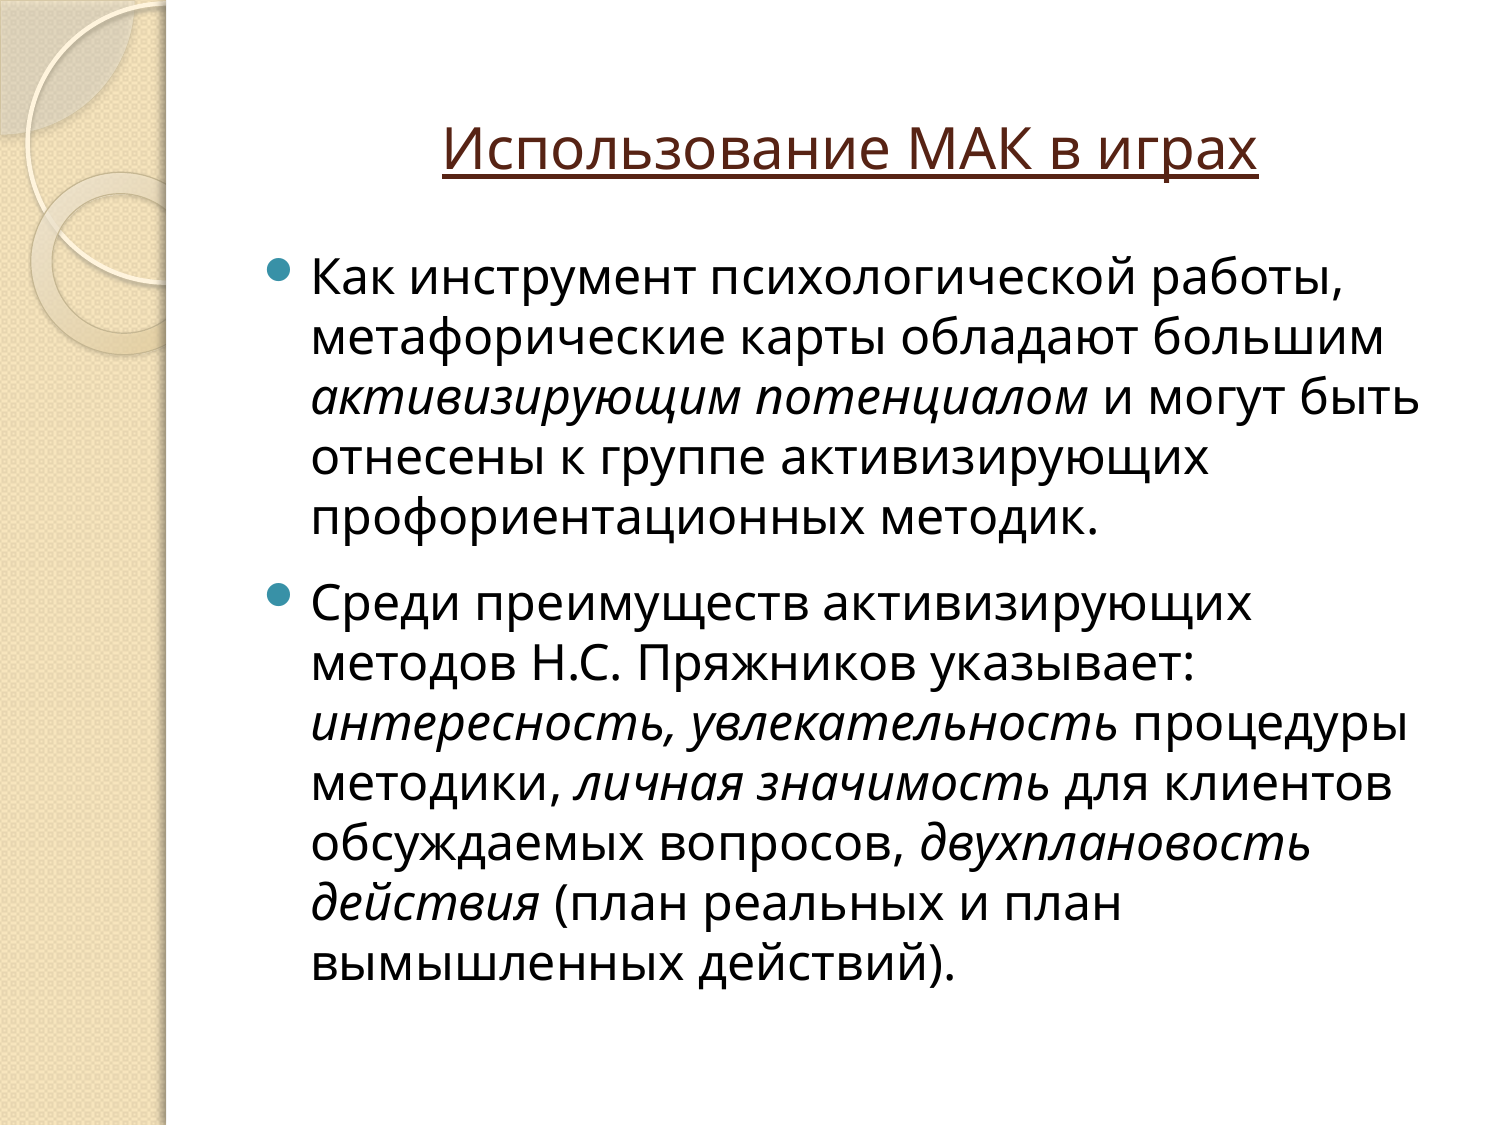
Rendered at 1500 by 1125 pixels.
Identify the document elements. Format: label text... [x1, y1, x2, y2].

list Как инструмент психологической работы, метафорические карты обладают большим активизирующим потенциалом и могут быть отнесены к группе активизирующих профориентационных методик. Среди преимуществ активизирующих методов Н.С. Пряжников указывает: интересность, увлекательность процедуры методики, личная значимость для клиентов обсуждаемых вопросов, двухплановость действия (план реальных и план вымышленных действий). [235, 237, 1466, 1025]
title Использование МАК в играх [235, 45, 1466, 233]
